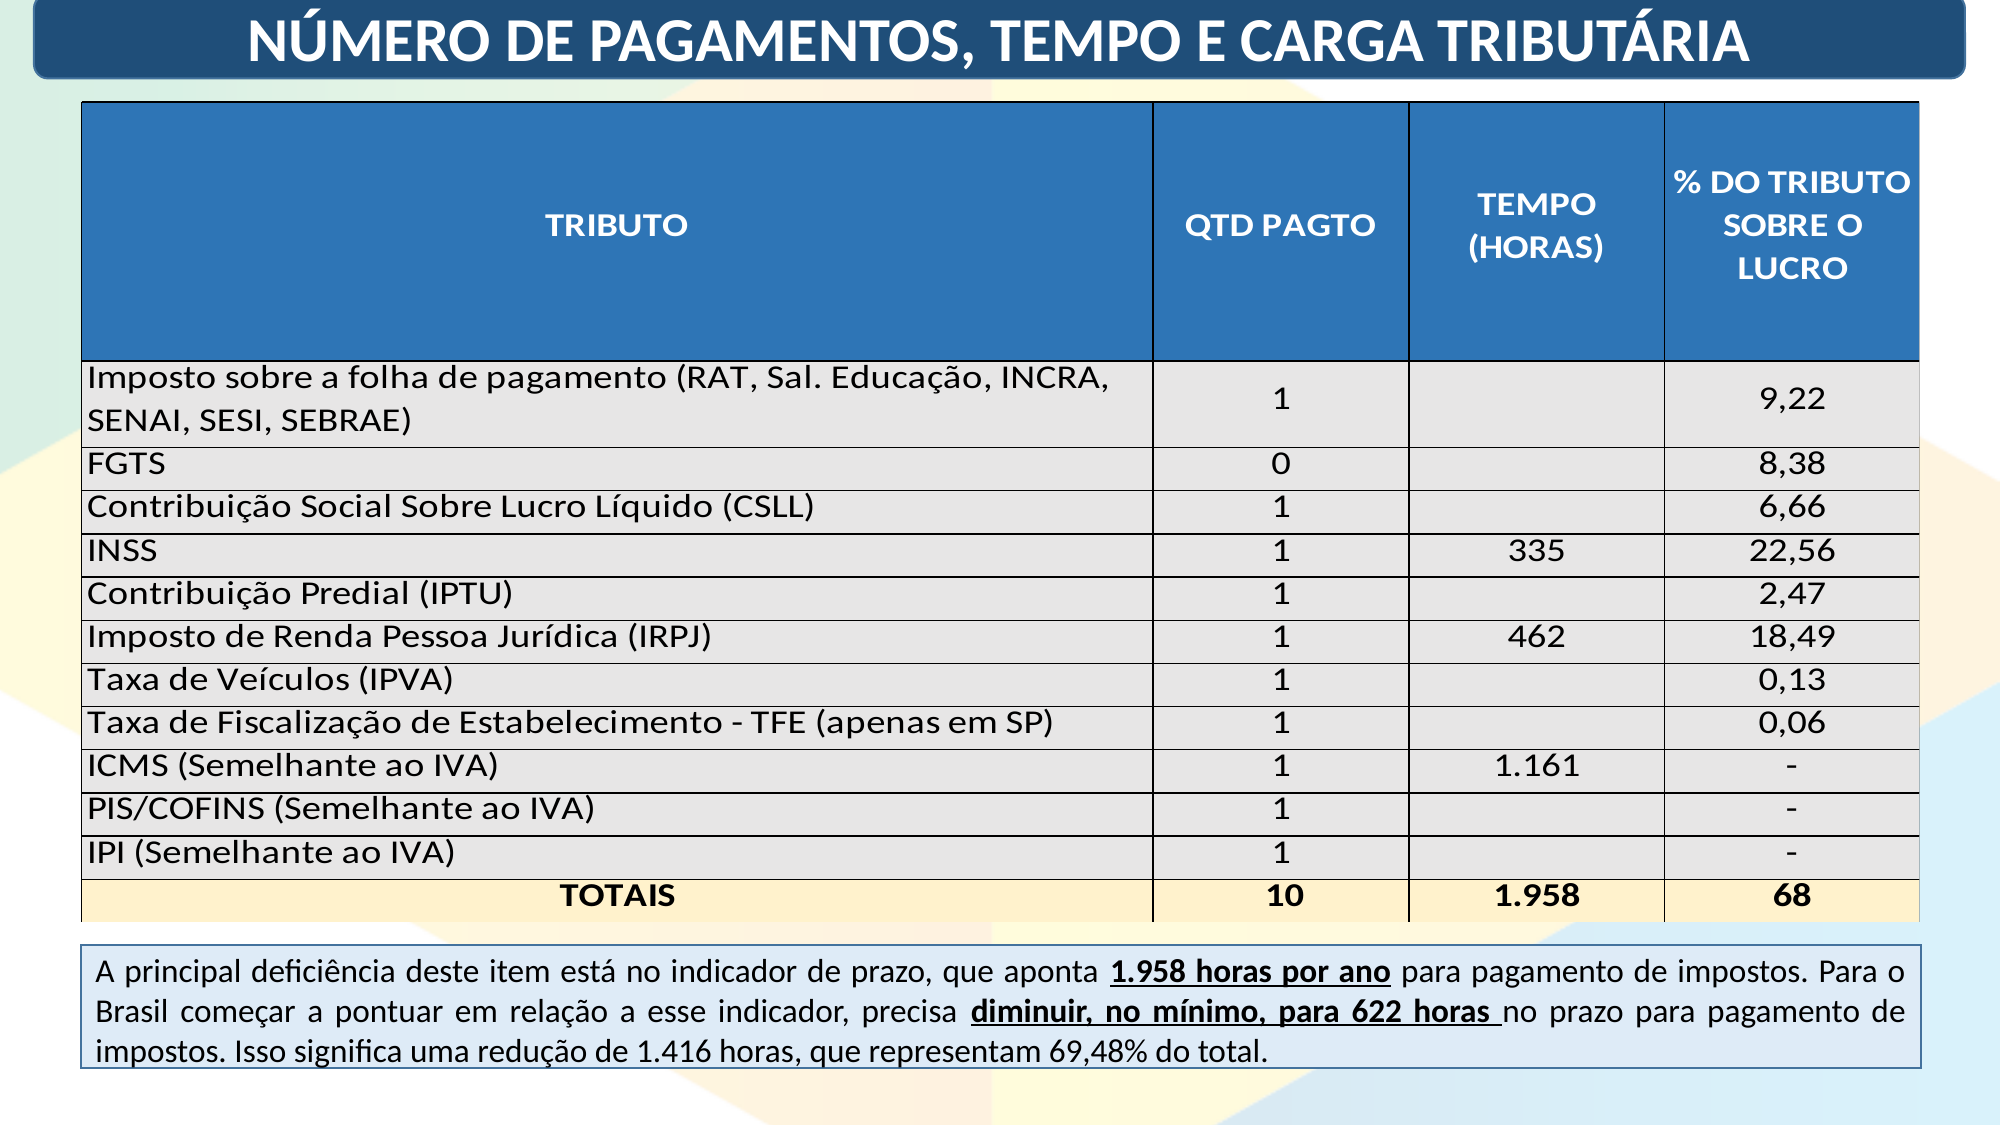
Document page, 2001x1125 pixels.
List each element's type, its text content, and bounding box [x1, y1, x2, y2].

text_box A principal deficiência deste item está no indicador de prazo, que aponta 1.958 horas por ano para pagamento de impostos. Para o Brasil começar a pontuar em relação a esse indicador, precisa diminuir, no mínimo, para 622 horas no prazo para pagamento de impostos. Isso significa uma redução de 1.416 horas, que representam 69,48% do total. [80, 944, 1922, 1069]
picture [0, 0, 2000, 1125]
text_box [80, 101, 1921, 924]
text_box NÚMERO DE PAGAMENTOS, TEMPO E CARGA TRIBUTÁRIA [32, 0, 1967, 80]
